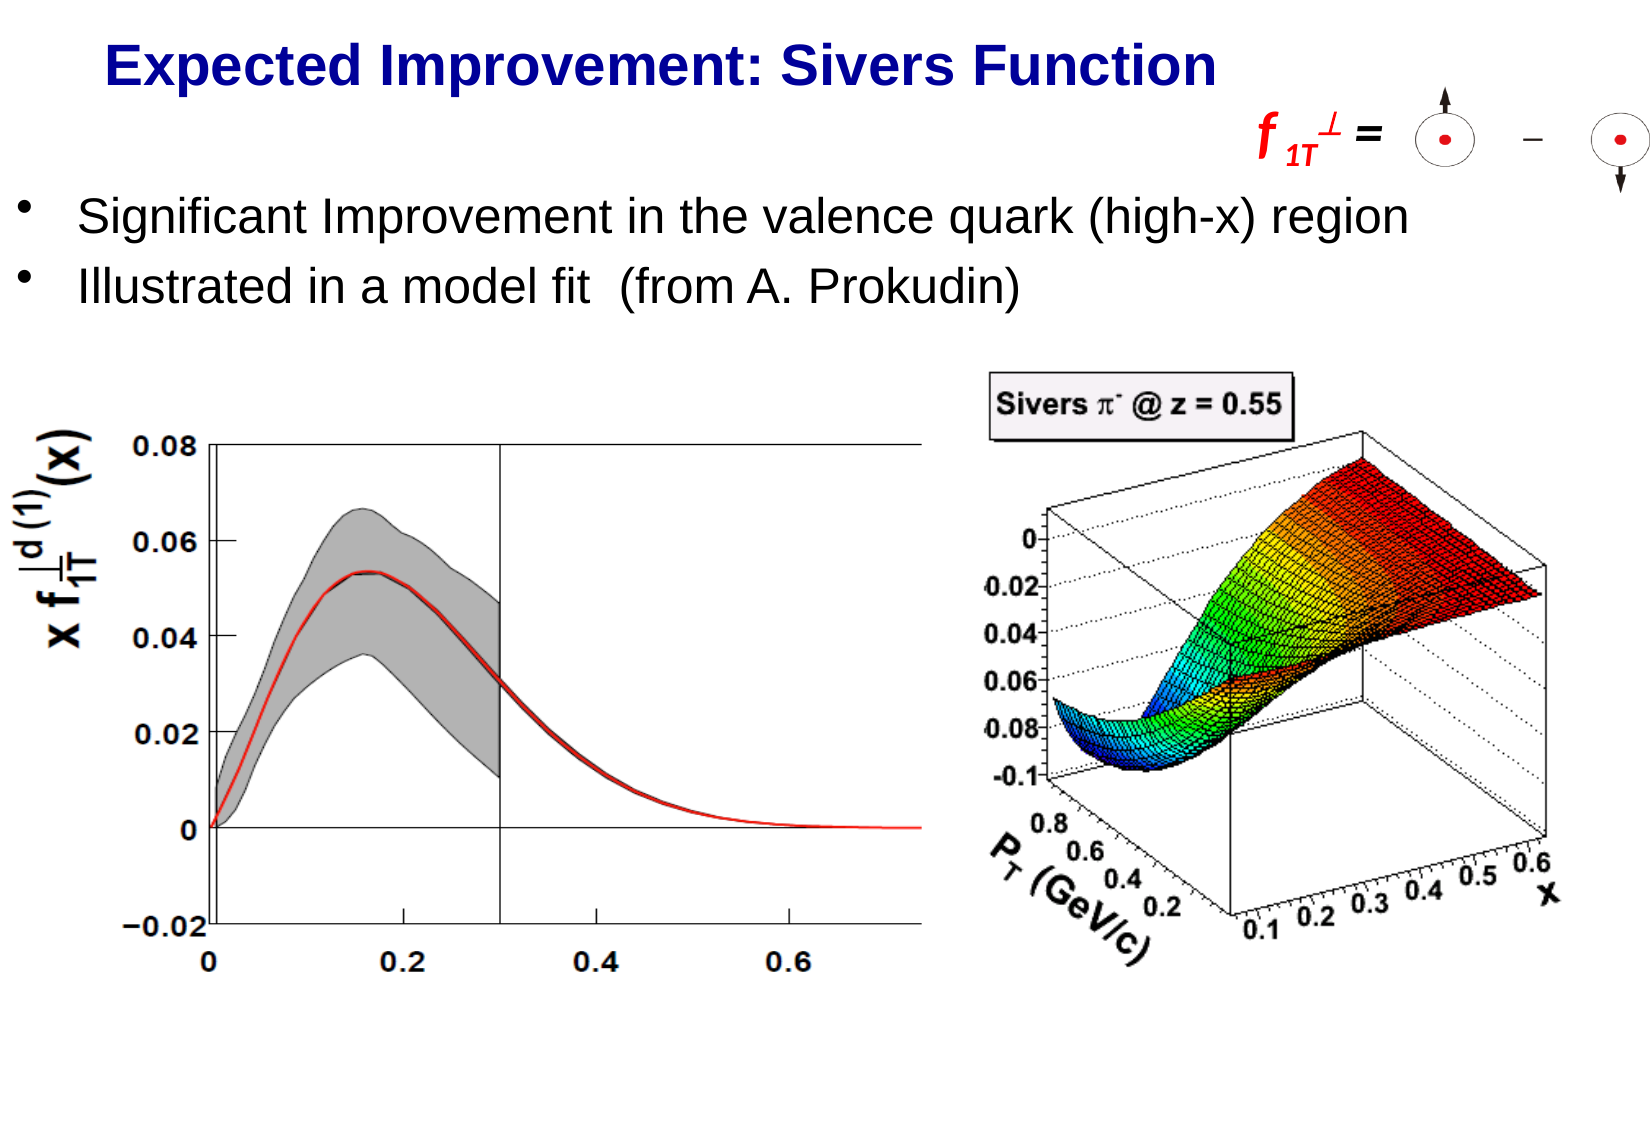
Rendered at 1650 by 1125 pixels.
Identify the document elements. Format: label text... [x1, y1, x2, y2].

text_box f 1T = [1242, 86, 1399, 181]
picture [0, 399, 922, 1040]
picture [973, 348, 1597, 991]
picture [1415, 85, 1650, 193]
list Significant Improvement in the valence quark (high-x) region Illustrated in a model fit (from A. Prokudin) [0, 174, 1650, 1125]
title Expected Improvement: Sivers Function [31, 19, 1293, 107]
